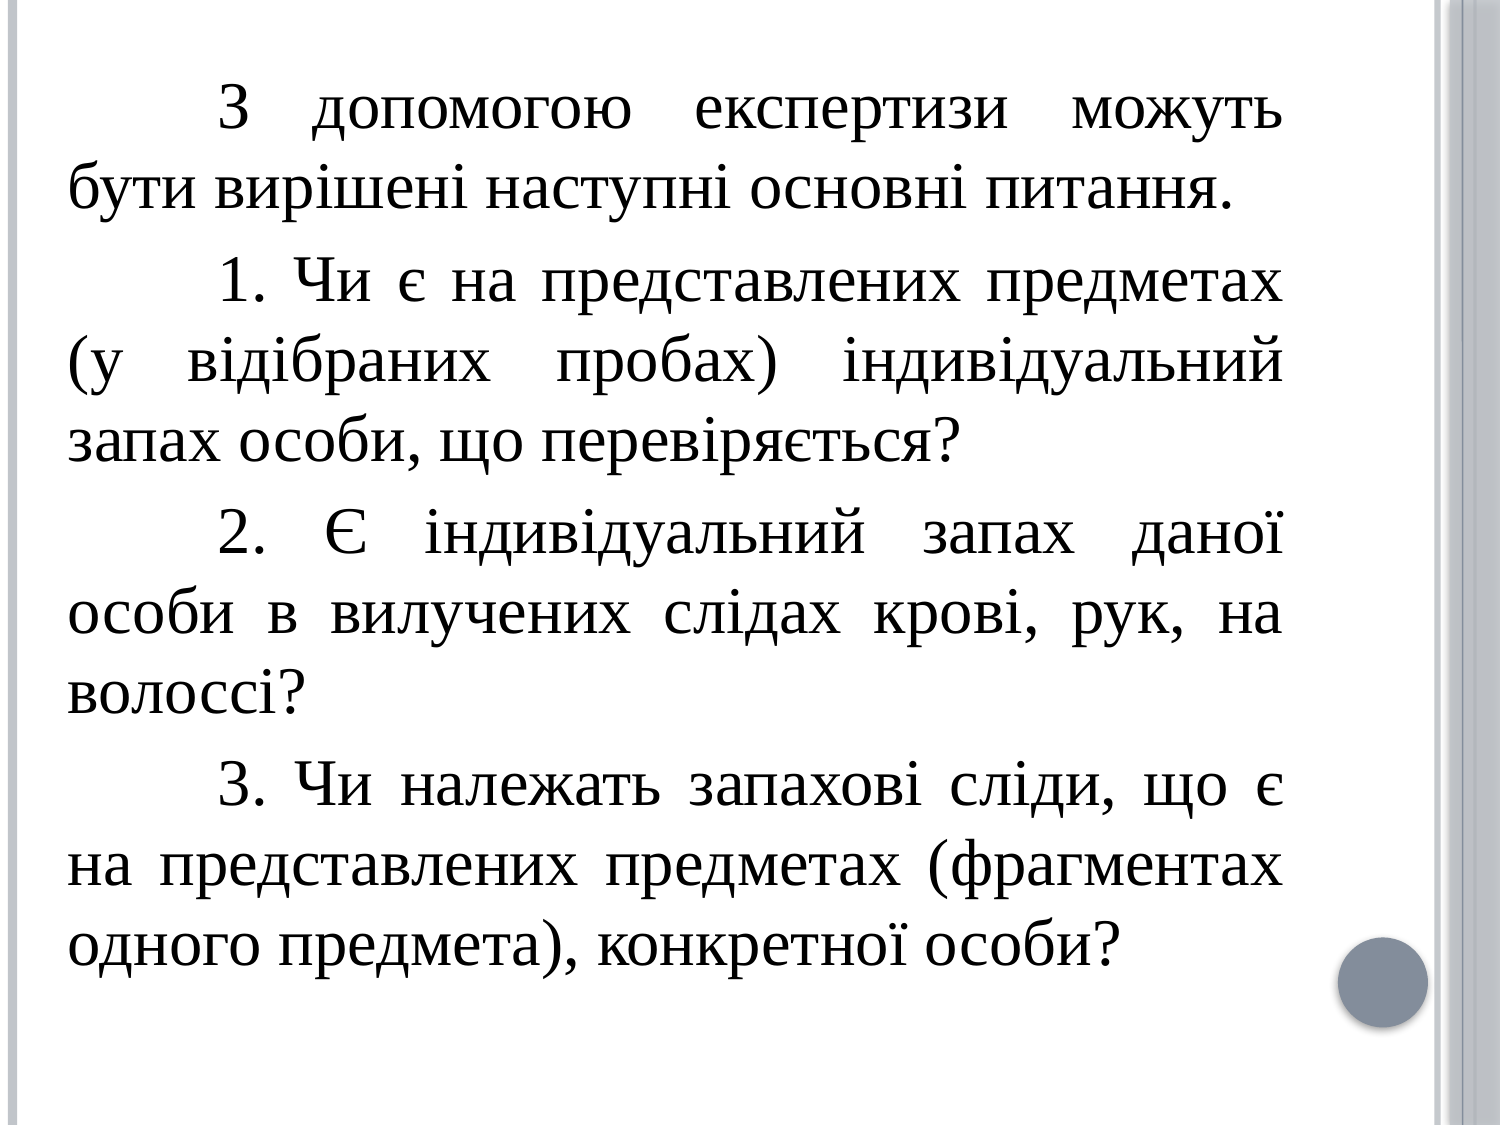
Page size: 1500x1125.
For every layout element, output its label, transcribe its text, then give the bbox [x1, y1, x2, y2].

list З допомогою експертизи можуть бути вирішені наступні основні питання. 1. Чи є на представлених предметах (у відібраних пробах) індивідуальний запах особи, що перевіряється? 2. Є індивідуальний запах даної особи в вилучених слідах крові, рук, на волоссі? 3. Чи належать запахові сліди, що є на представлених предметах (фрагментах одного предмета), конкретної особи? [53, 54, 1300, 1062]
